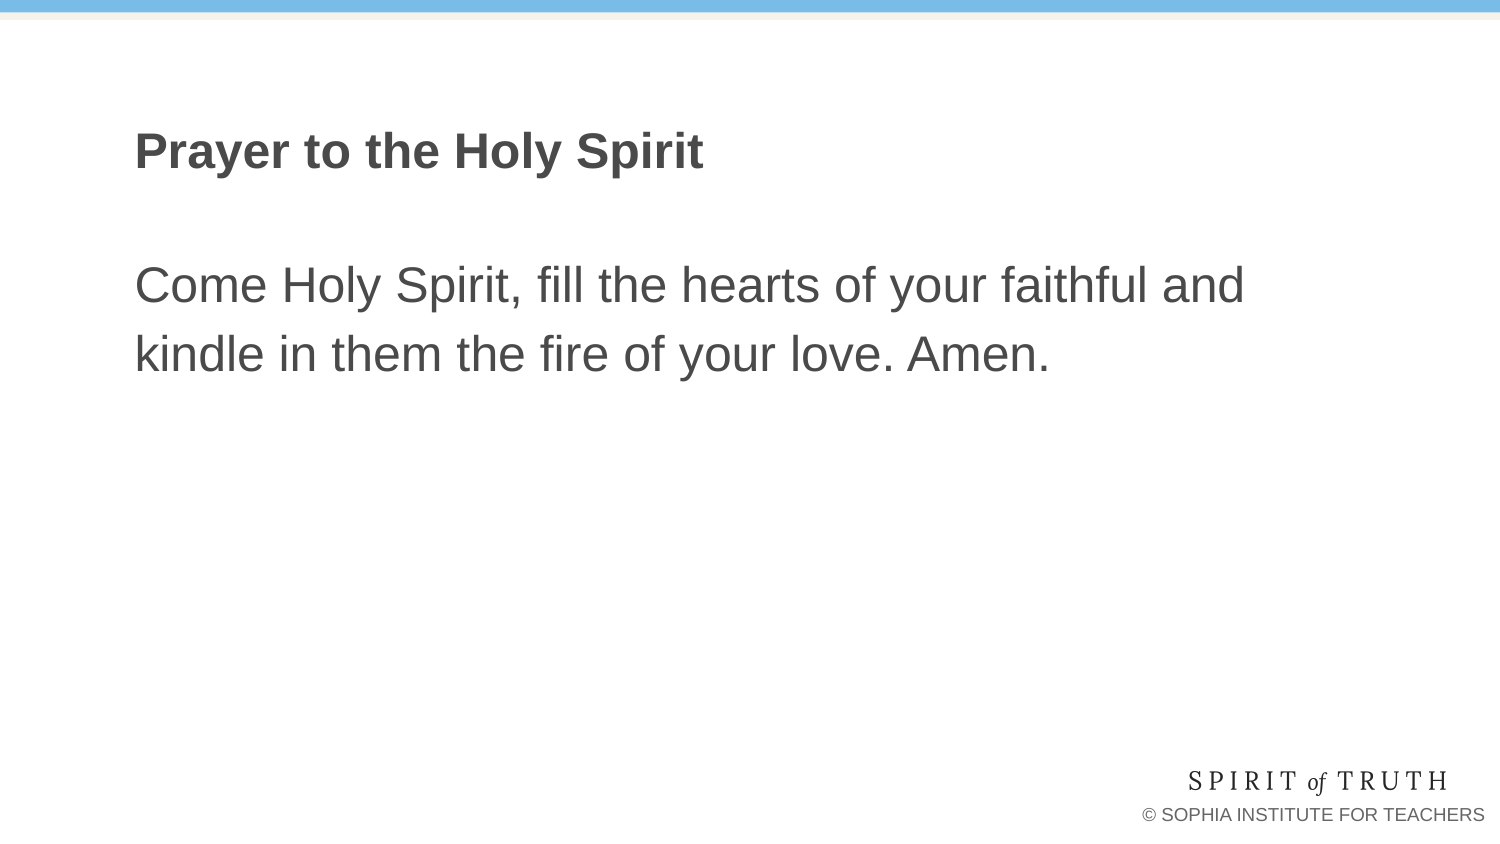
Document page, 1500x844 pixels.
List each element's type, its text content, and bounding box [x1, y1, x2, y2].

picture [1186, 768, 1449, 797]
list Come Holy Spirit, fill the hearts of your faithful and kindle in them the fire of your love. Amen. [119, 228, 1381, 755]
title Prayer to the Holy Spirit [119, 103, 1381, 192]
